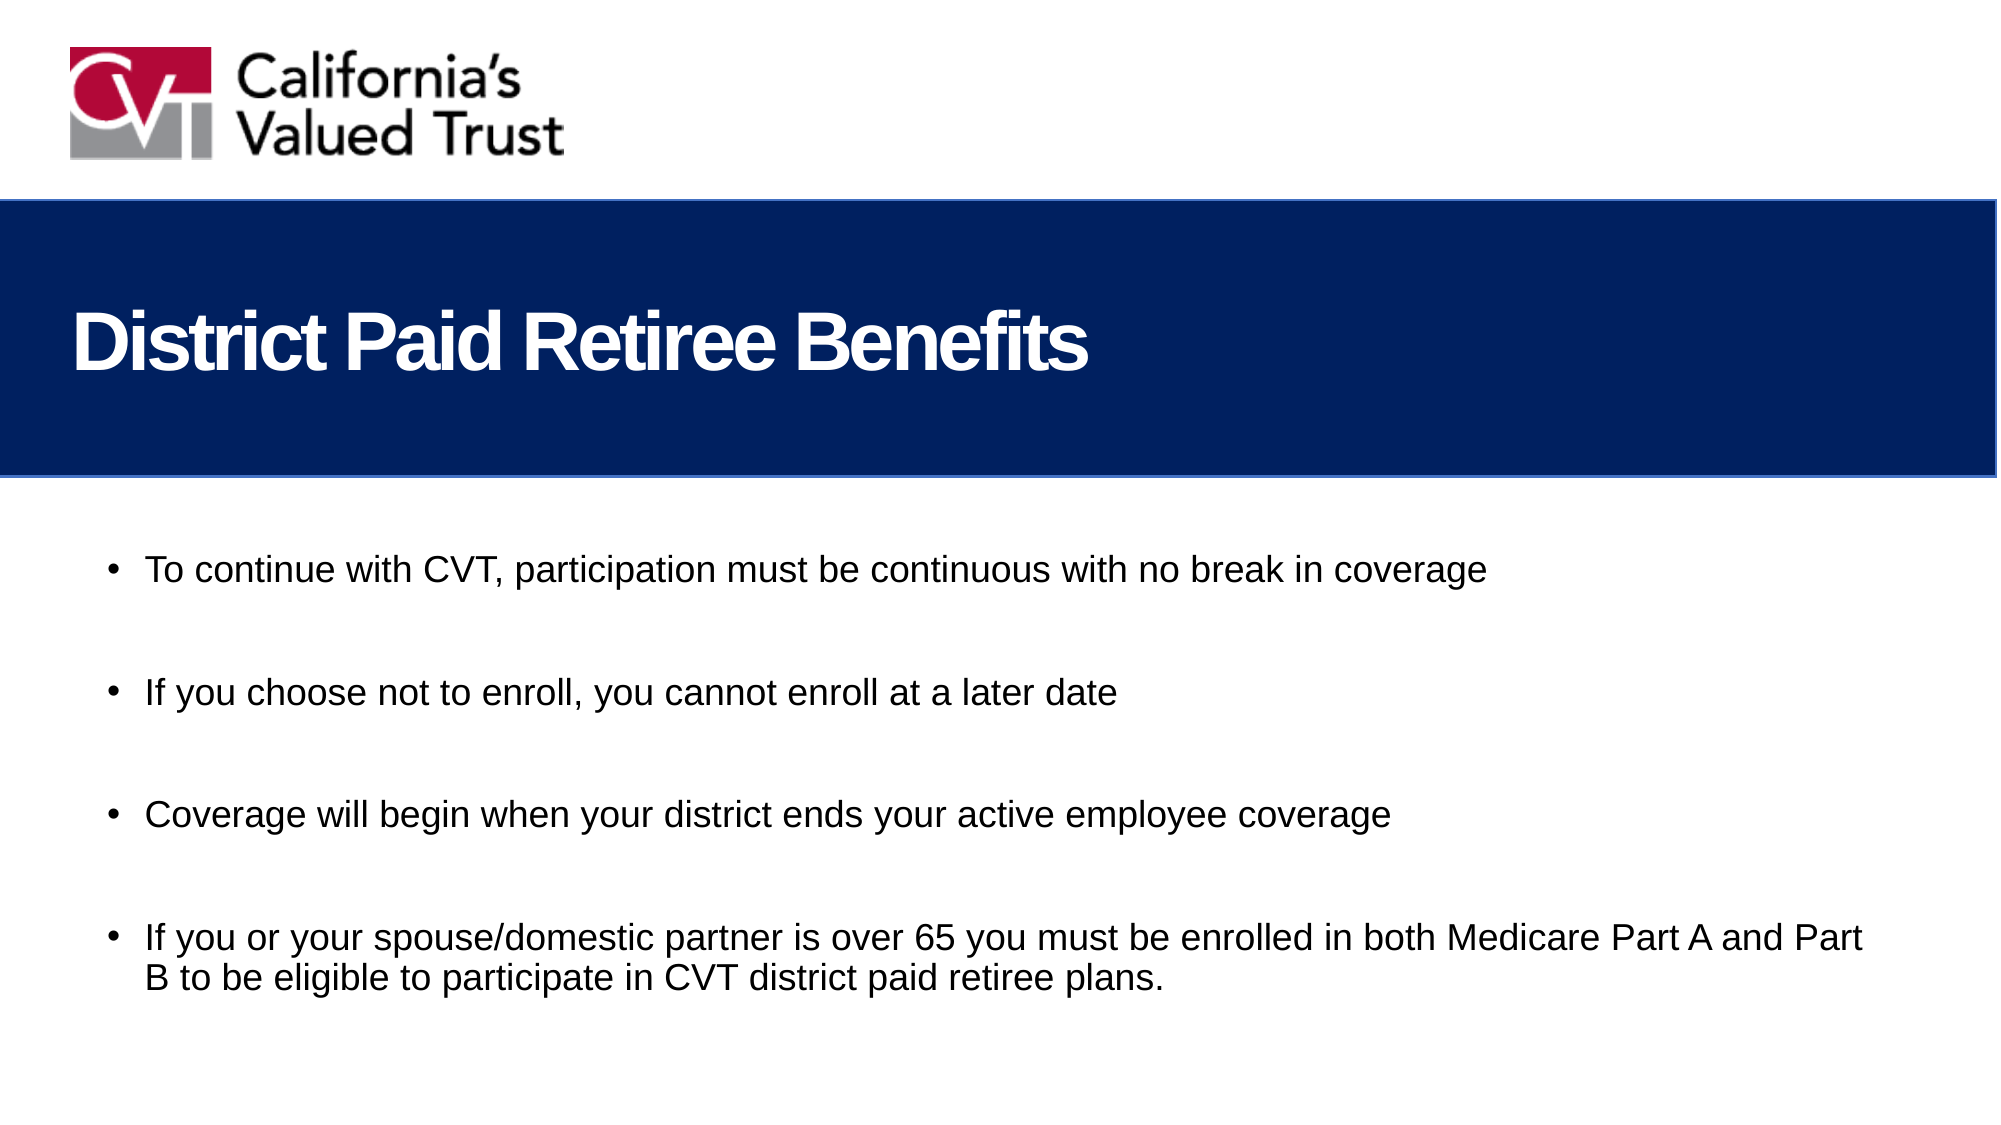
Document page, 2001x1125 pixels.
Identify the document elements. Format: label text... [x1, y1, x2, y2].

picture [70, 47, 564, 160]
text_box [1015, 516, 1908, 1026]
text_box [0, 199, 1997, 477]
title District Paid Retiree Benefits [56, 213, 1782, 461]
list To continue with CVT, participation must be continuous with no break in coverage If you choose not to enroll, you cannot enroll at a later date Coverage will begin when your district ends your active employee coverage If you or your spouse/domestic partner is over 65 you must be enrolled in both Medicare Part A and Part B to be eligible to participate in CVT district paid retiree plans. [92, 542, 1901, 1078]
